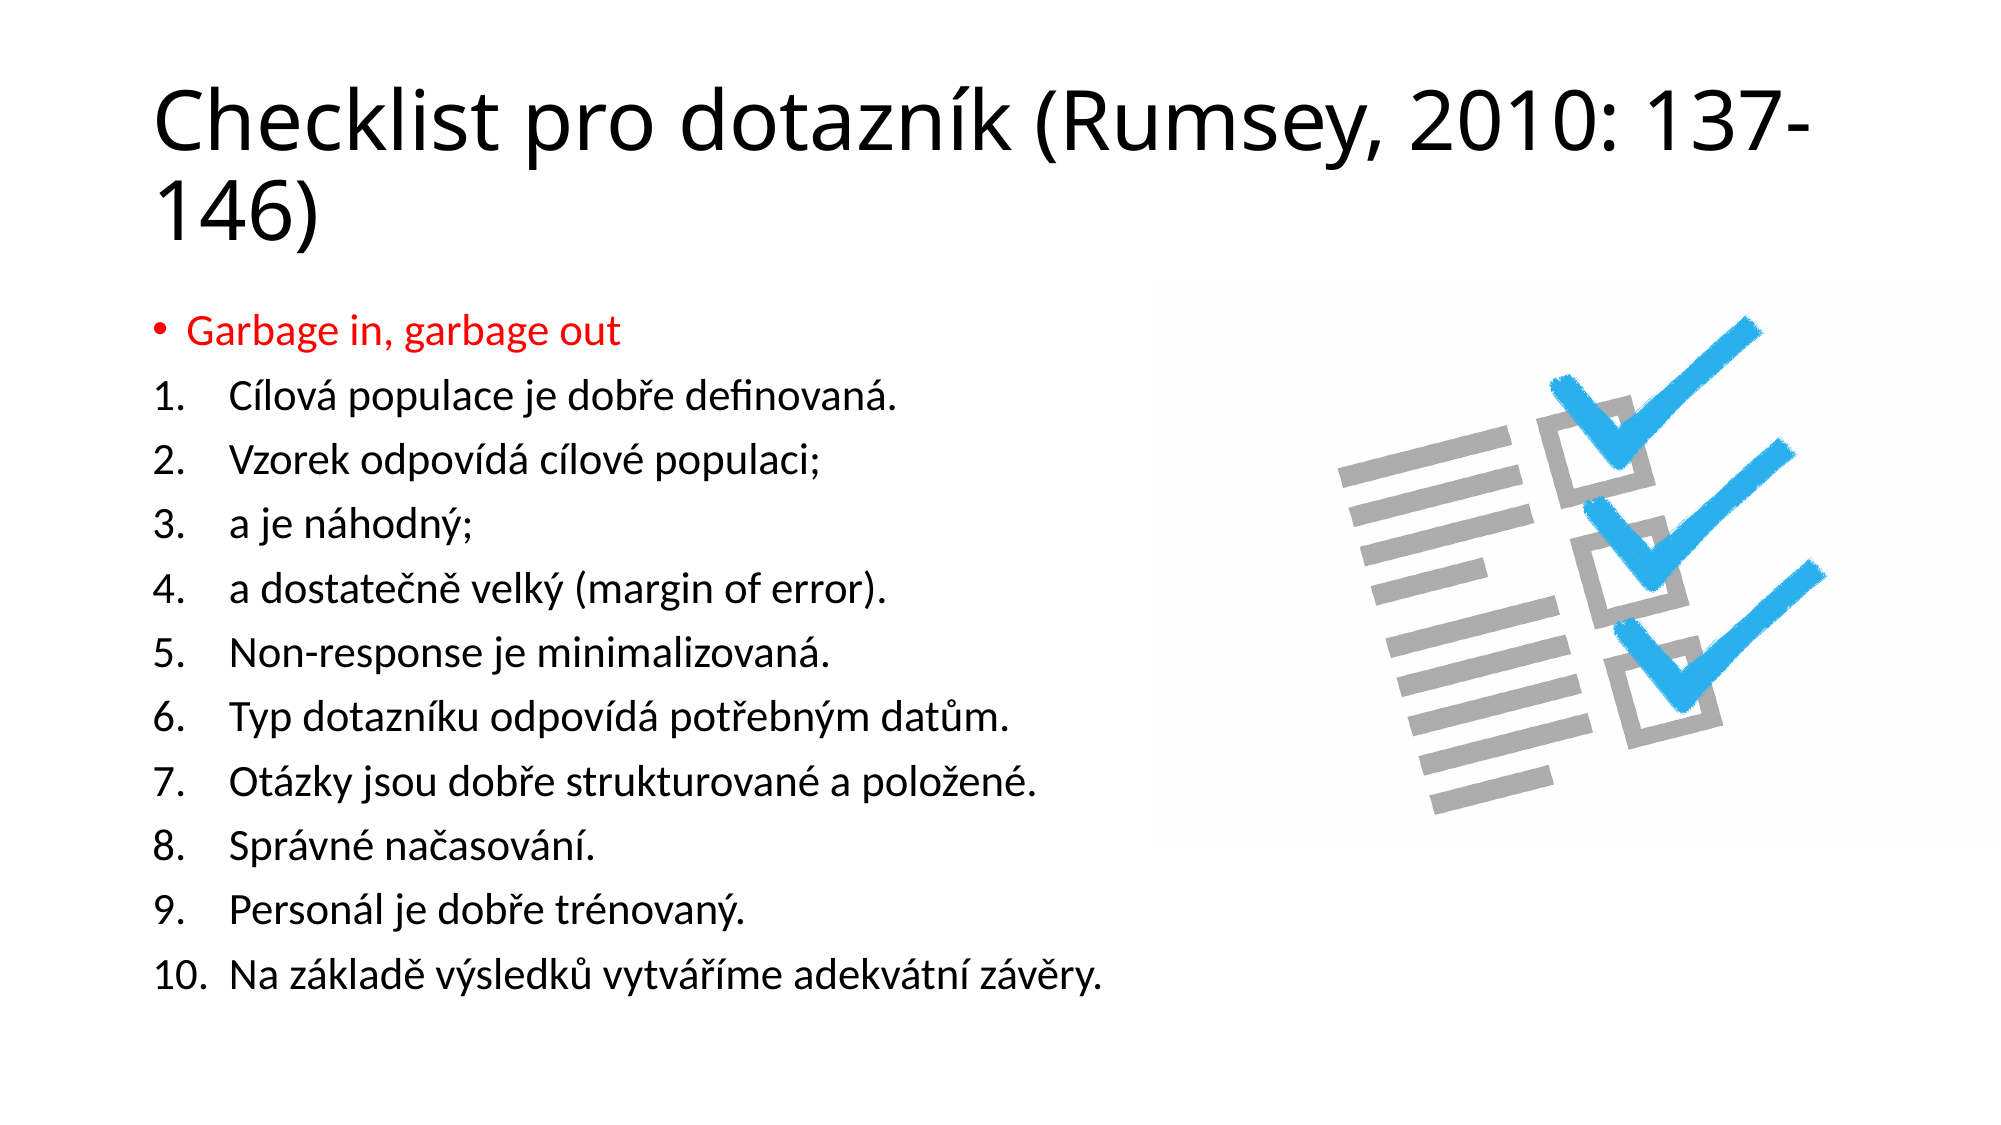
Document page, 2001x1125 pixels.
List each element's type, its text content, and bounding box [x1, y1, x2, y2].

title Checklist pro dotazník (Rumsey, 2010: 137-146) [137, 59, 1863, 278]
list Garbage in, garbage out Cílová populace je dobře definovaná. Vzorek odpovídá cílové populaci; a je náhodný; a dostatečně velký (margin of error). Non-response je minimalizovaná. Typ dotazníku odpovídá potřebným datům. Otázky jsou dobře strukturované a položené. Správné načasování. Personál je dobře trénovaný. Na základě výsledků vytváříme adekvátní závěry. [137, 299, 1863, 1014]
picture [1152, 281, 2000, 844]
